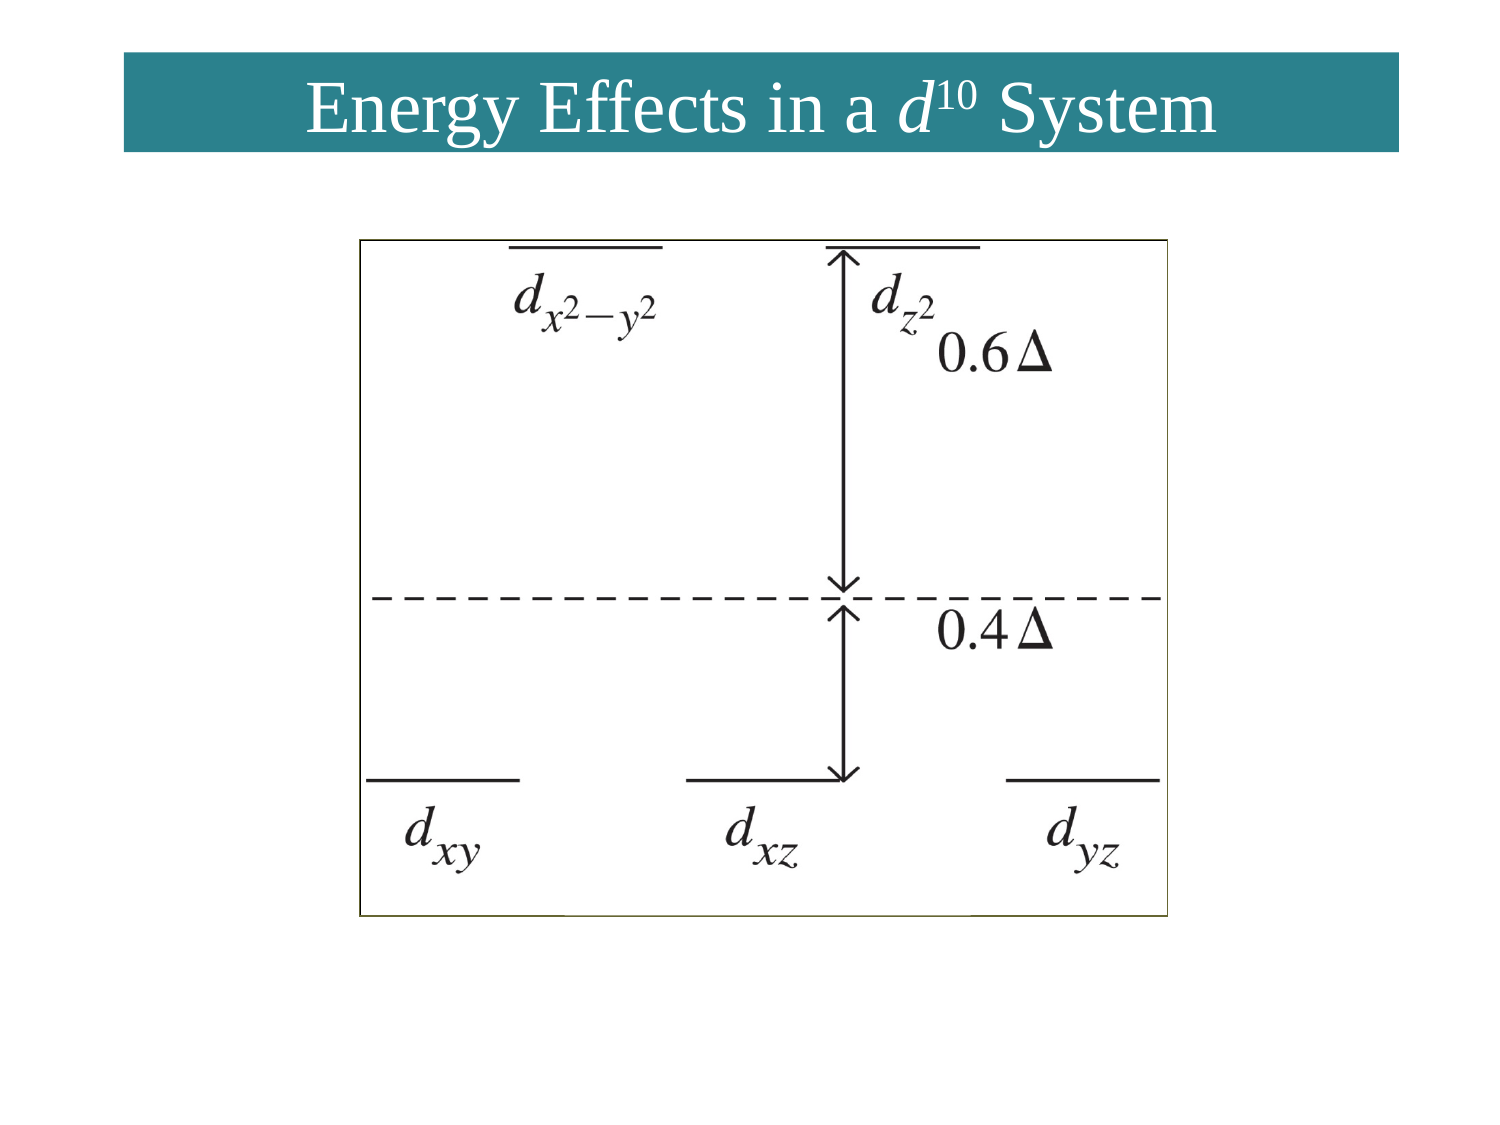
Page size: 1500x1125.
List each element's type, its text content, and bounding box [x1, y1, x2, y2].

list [360, 239, 1168, 916]
title Energy Effects in a d10 System [123, 52, 1400, 153]
